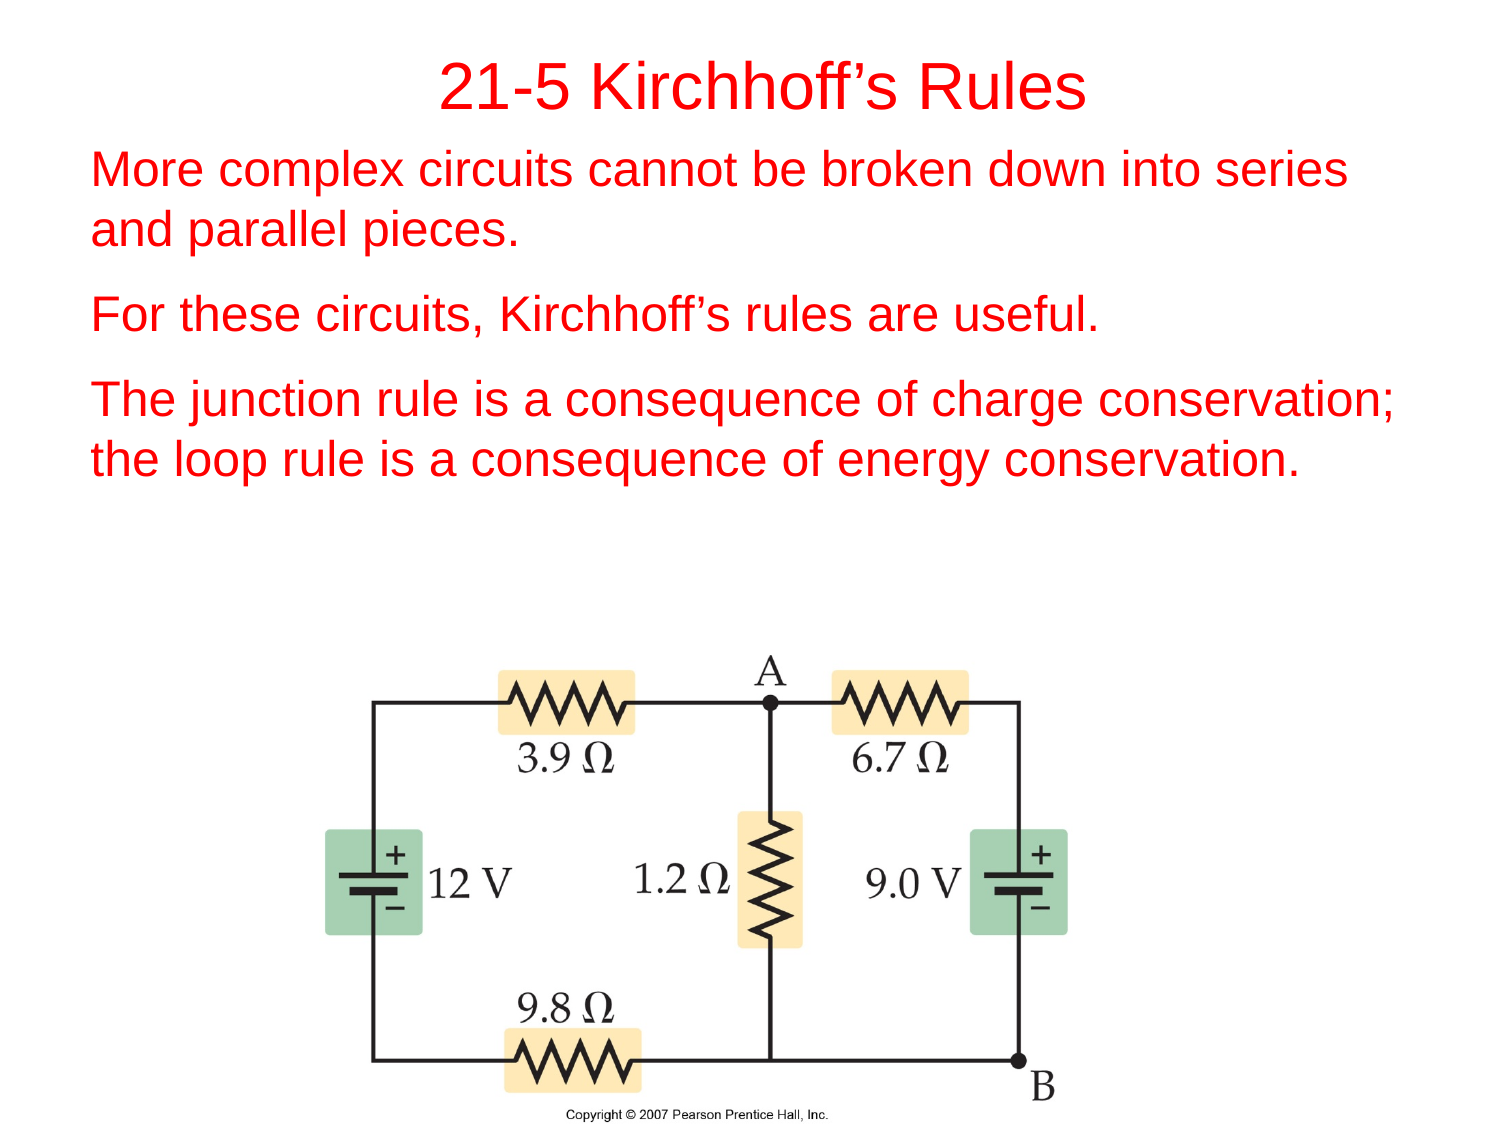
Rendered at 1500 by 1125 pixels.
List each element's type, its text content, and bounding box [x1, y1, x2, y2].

text_box More complex circuits cannot be broken down into series and parallel pieces. For these circuits, Kirchhoff’s rules are useful. The junction rule is a consequence of charge conservation; the loop rule is a consequence of energy conservation. [75, 129, 1418, 494]
picture [318, 648, 1073, 1125]
text_box 21-5 Kirchhoff’s Rules [54, 35, 1473, 130]
